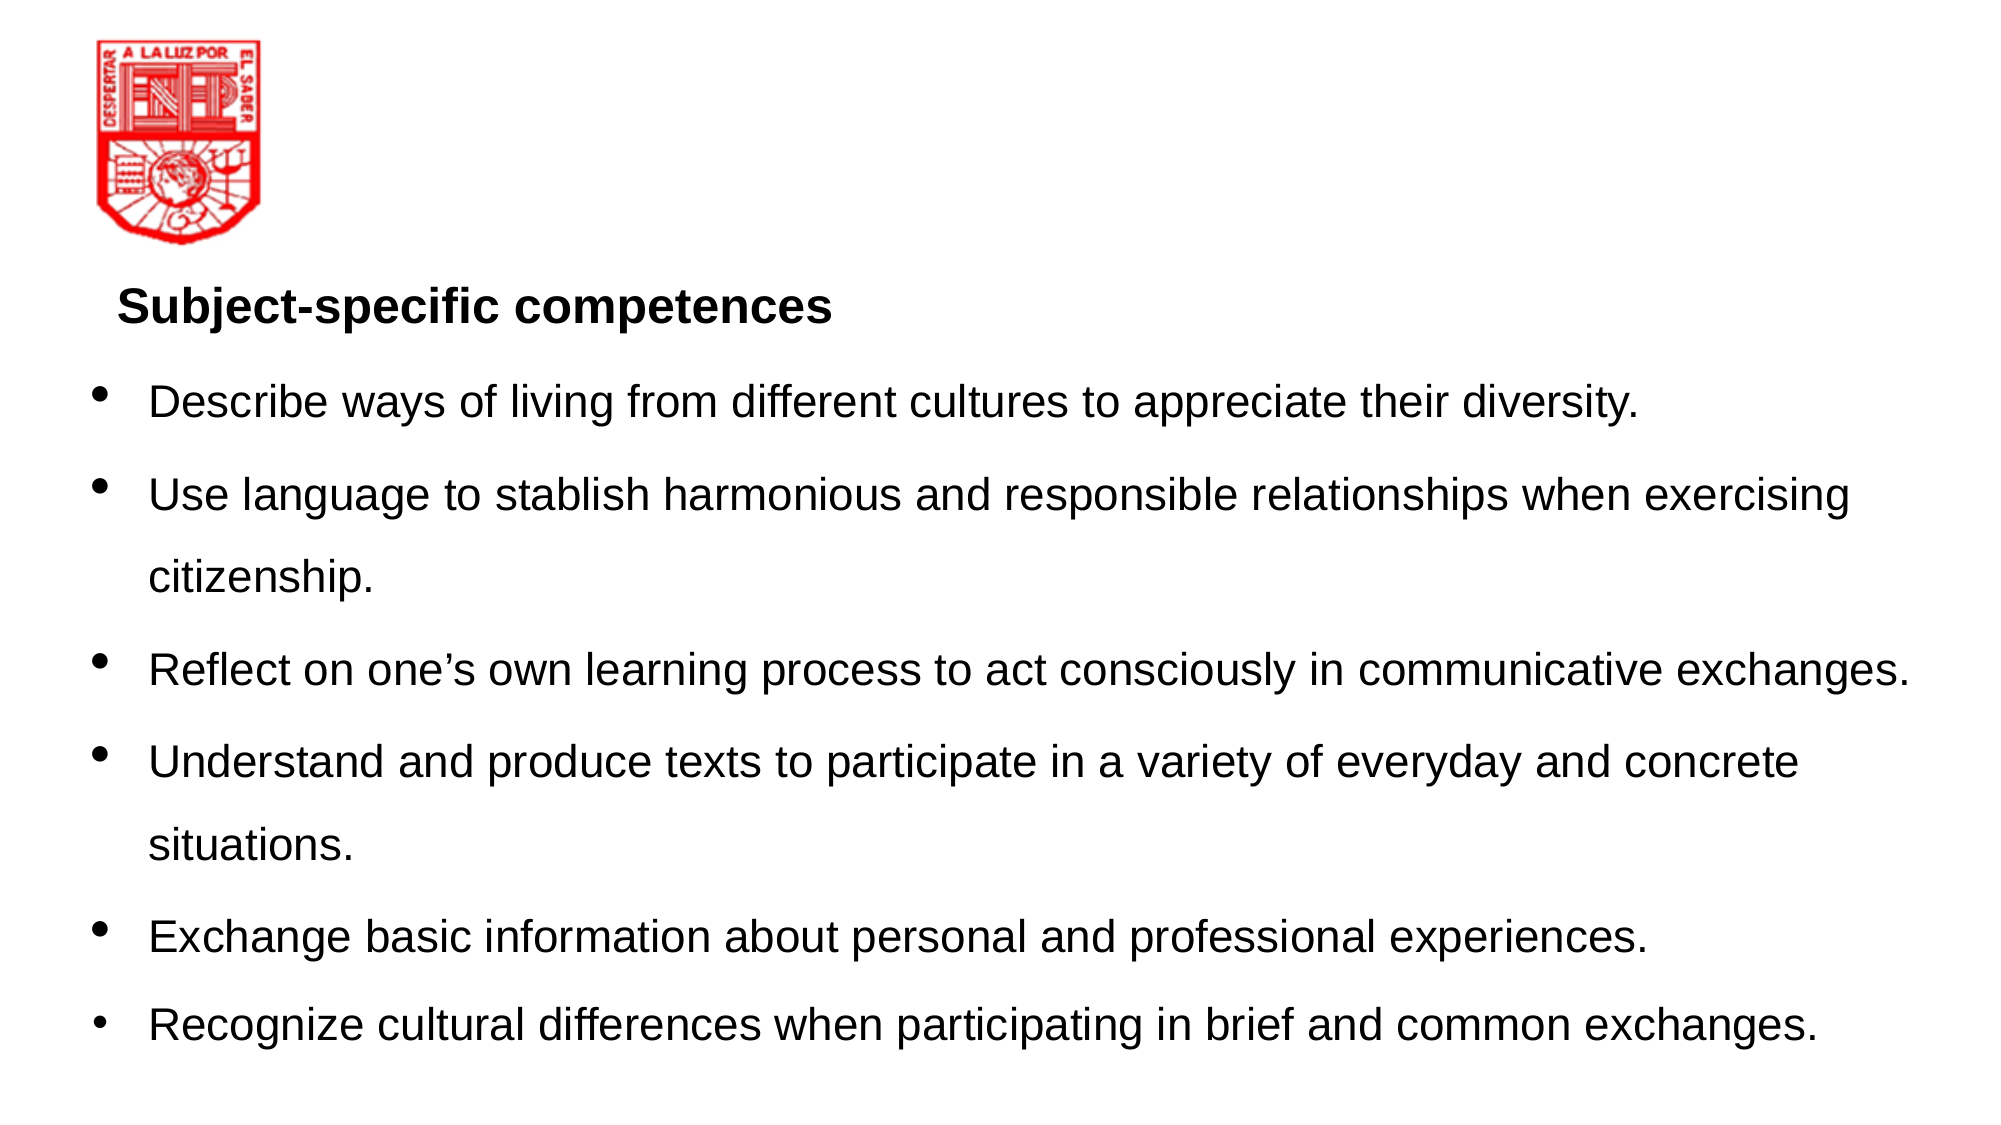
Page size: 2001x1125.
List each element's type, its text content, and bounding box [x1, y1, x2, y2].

text_box Subject-specific competences [102, 256, 849, 341]
picture [22, 0, 332, 298]
text_box Describe ways of living from different cultures to appreciate their diversity. Use language to stablish harmonious and responsible relationships when exercising citizenship. Reflect on one’s own learning process to act consciously in communicative exchanges. Understand and produce texts to participate in a variety of everyday and concrete situations. Exchange basic information about personal and professional experiences. Recognize cultural differences when participating in brief and common exchanges. [77, 337, 1956, 1057]
